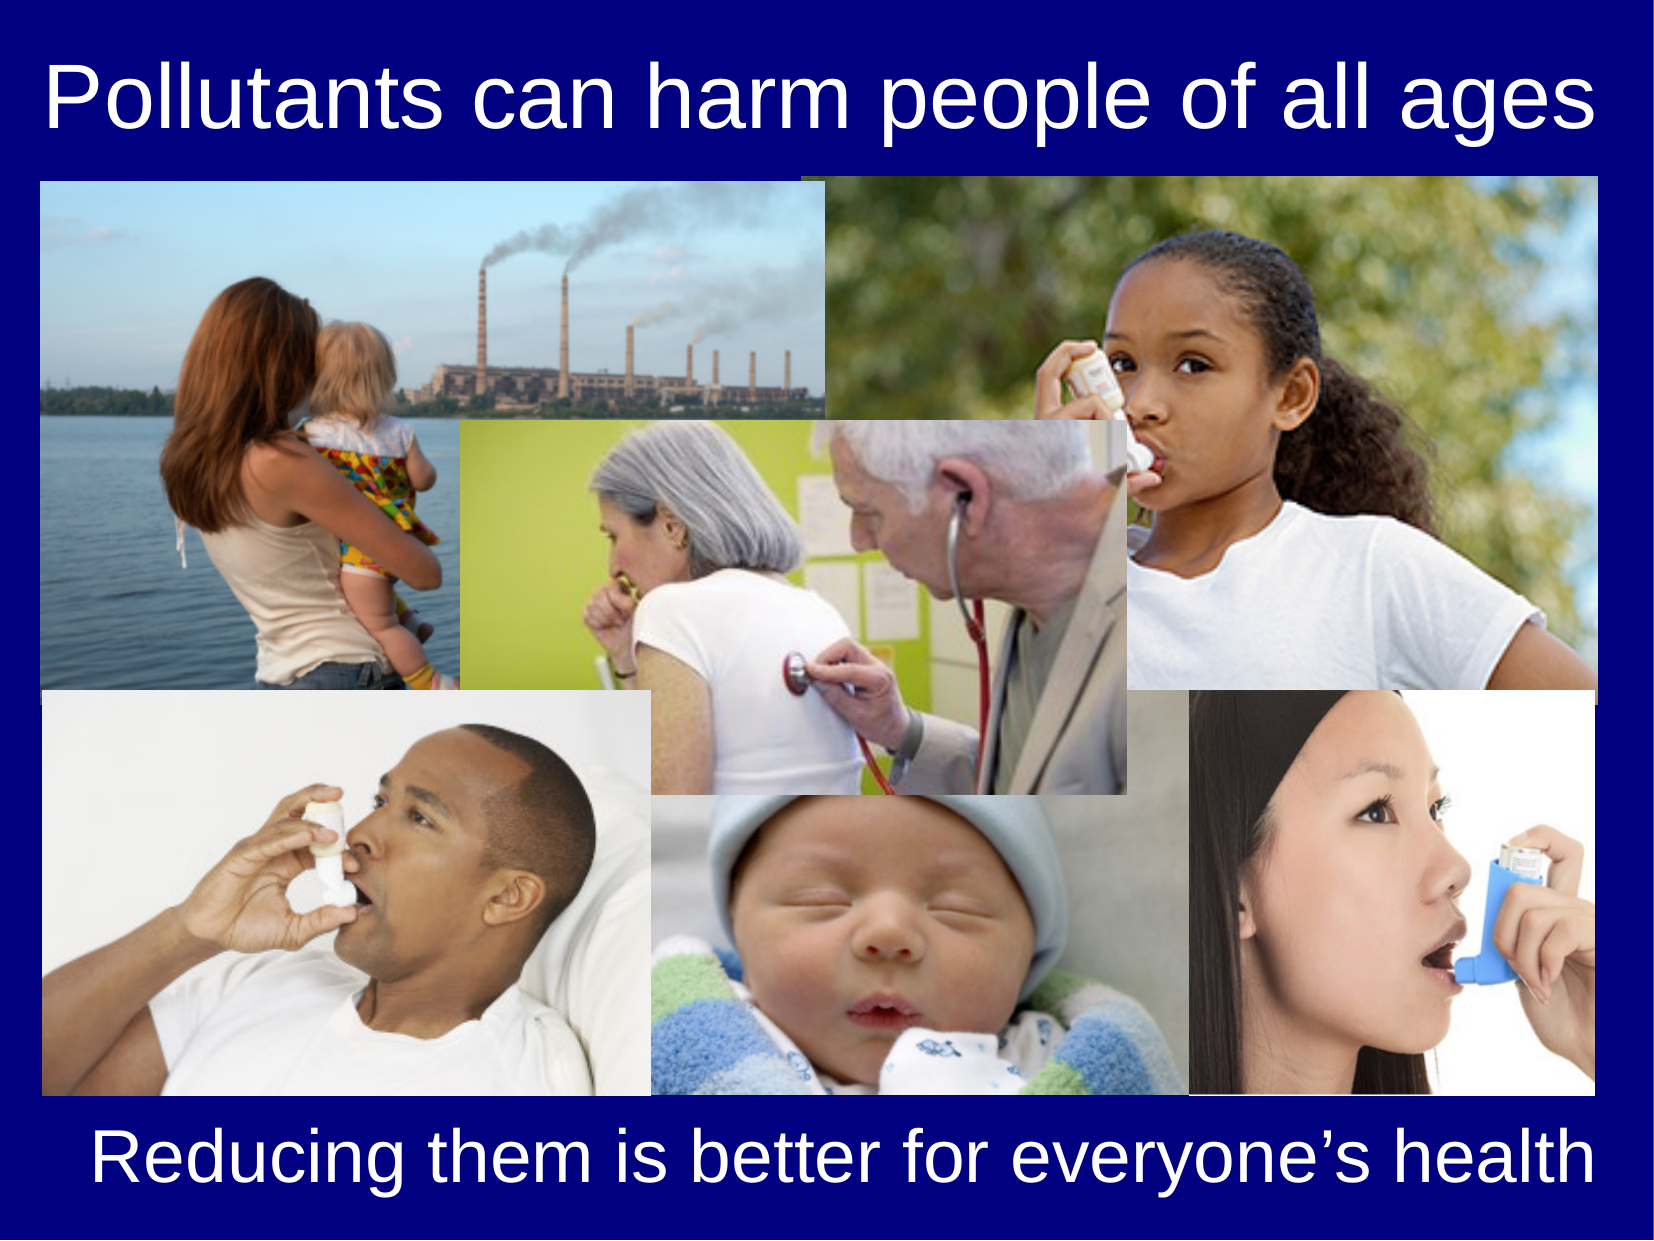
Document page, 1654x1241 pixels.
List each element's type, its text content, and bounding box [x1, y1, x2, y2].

picture [40, 176, 1598, 1096]
text_box Pollutants can harm people of all ages [0, 7, 1648, 177]
text_box Reducing them is better for everyone’s health [75, 1133, 1394, 1183]
